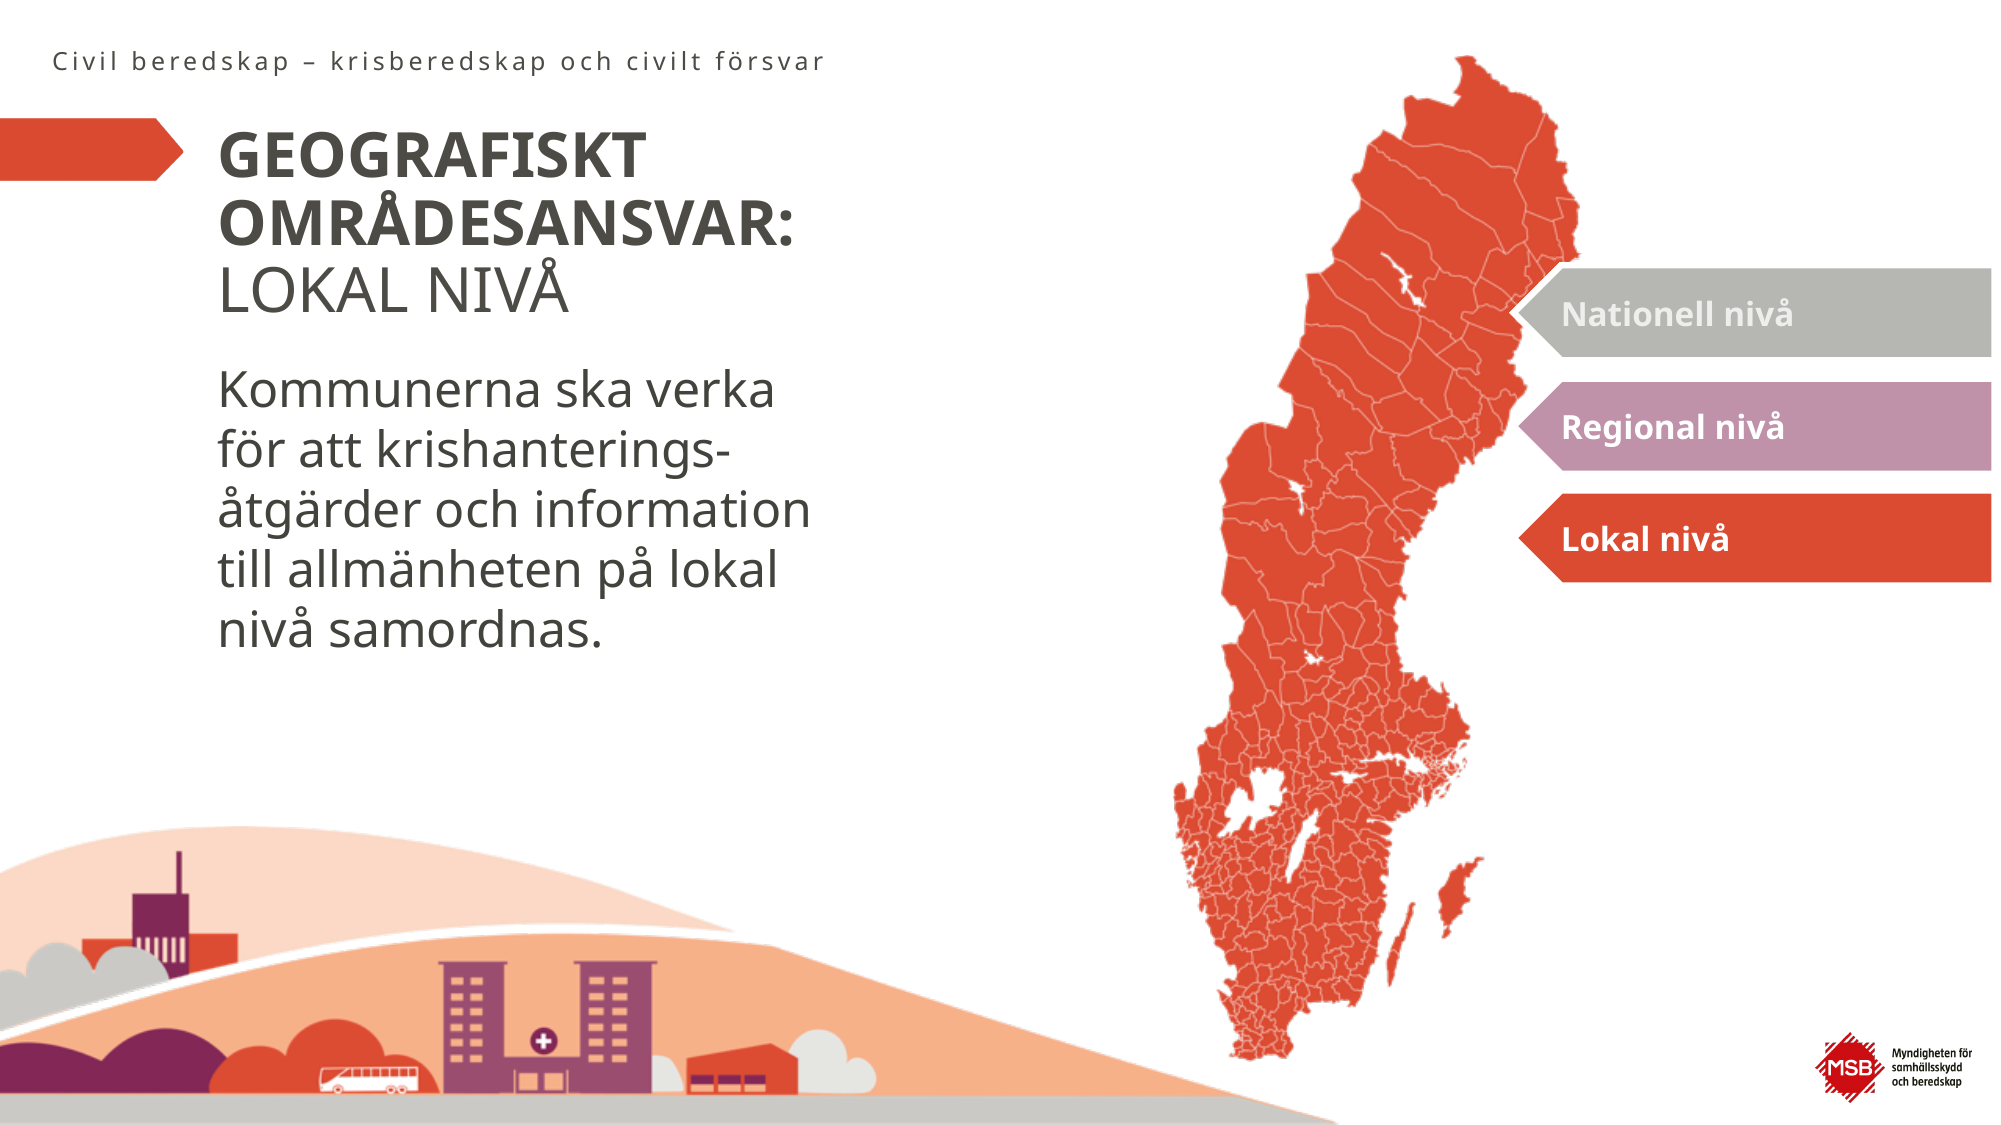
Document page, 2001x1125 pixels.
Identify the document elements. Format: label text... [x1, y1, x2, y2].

title GEOGRAFISKT OMRÅDESANSVAR: LOKAL NIVÅ [202, 116, 1129, 272]
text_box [1513, 265, 1995, 586]
list Civil beredskap – krisberedskap och civilt försvar [37, 38, 918, 84]
list Kommunerna ska verka för att krishanterings-åtgärder och information till allmänheten på lokal nivå samordnas. [202, 350, 853, 826]
picture [0, 118, 184, 181]
picture [0, 1, 1993, 1125]
